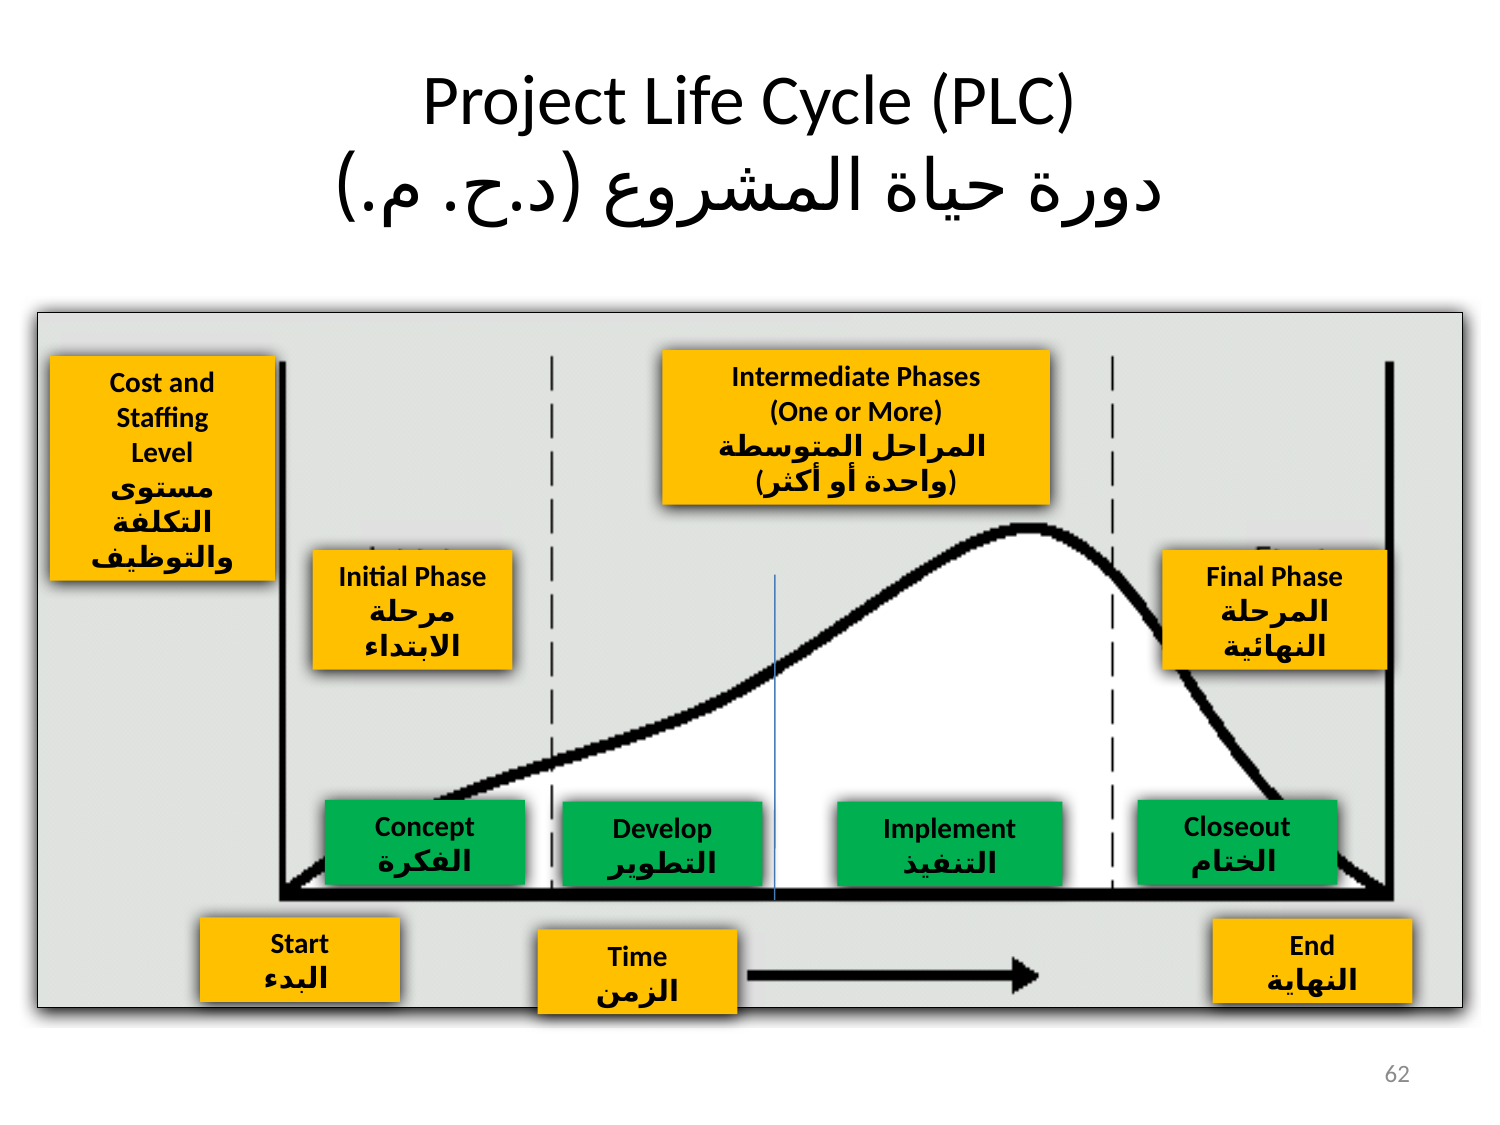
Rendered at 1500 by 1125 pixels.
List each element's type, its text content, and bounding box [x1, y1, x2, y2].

title Project Life Cycle (PLC) دورة حياة المشروع (د.ح. م.) [75, 45, 1425, 233]
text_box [37, 312, 1463, 1016]
slide_number 62 [1074, 1042, 1425, 1103]
